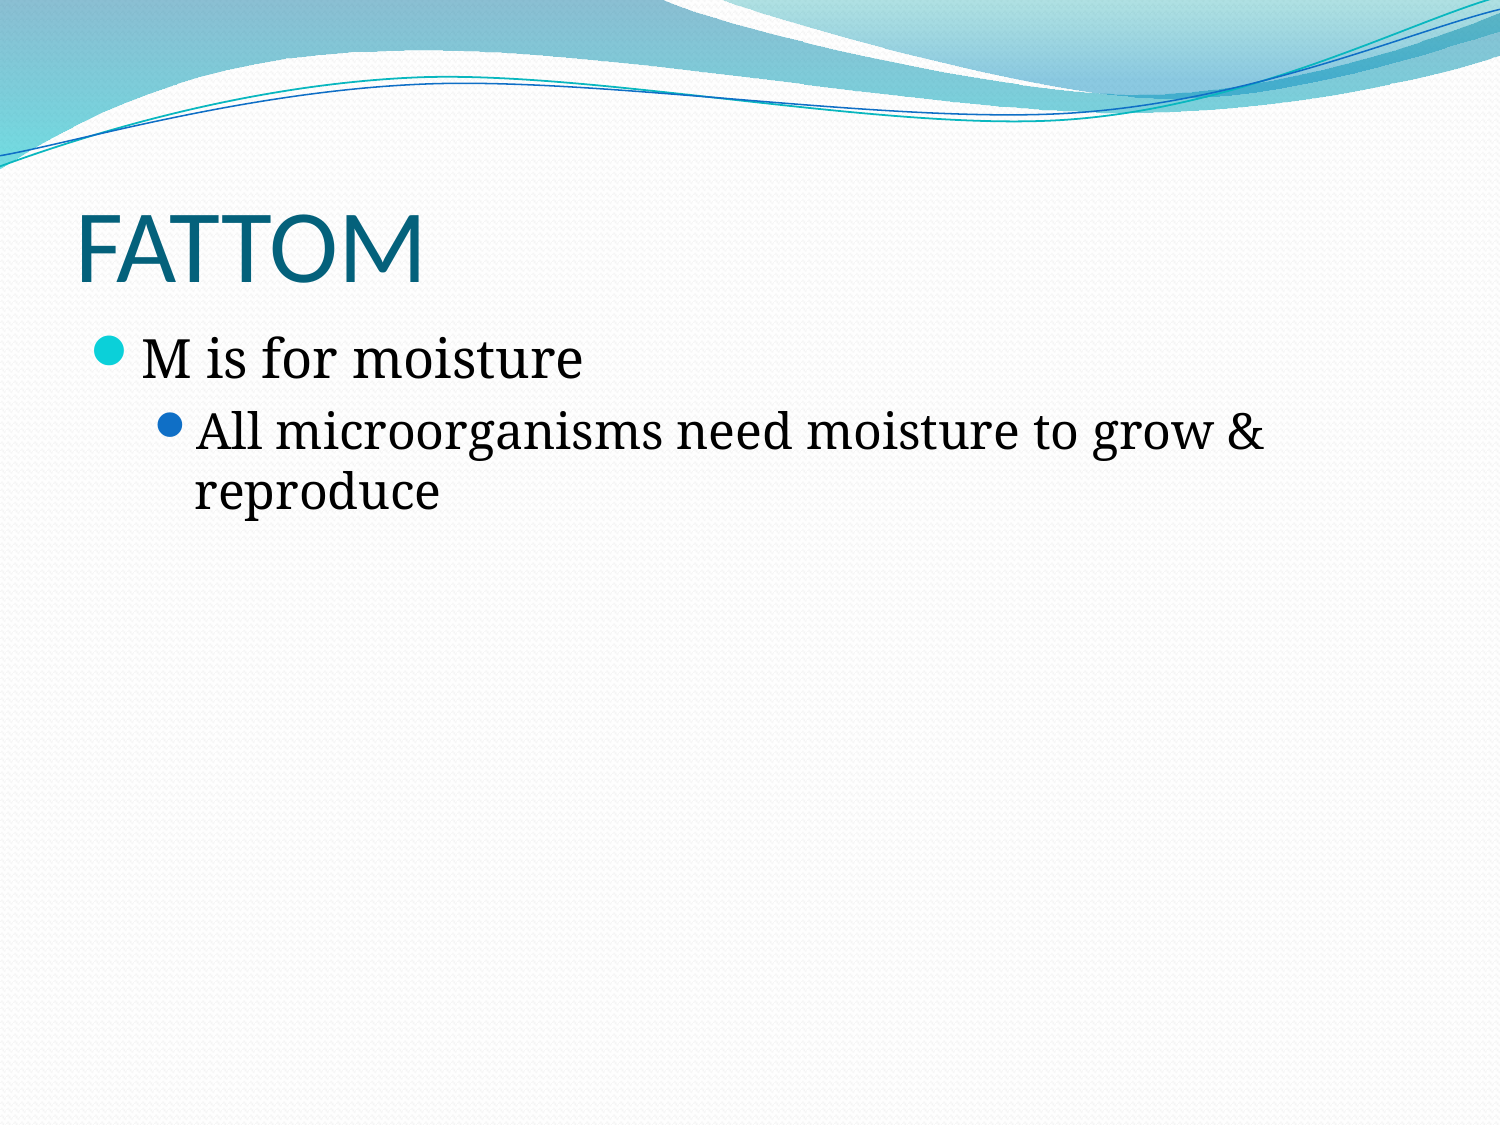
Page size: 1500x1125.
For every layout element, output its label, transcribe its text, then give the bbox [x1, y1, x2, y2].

list M is for moisture All microorganisms need moisture to grow & reproduce [75, 317, 1425, 1038]
title FATTOM [75, 115, 1425, 303]
